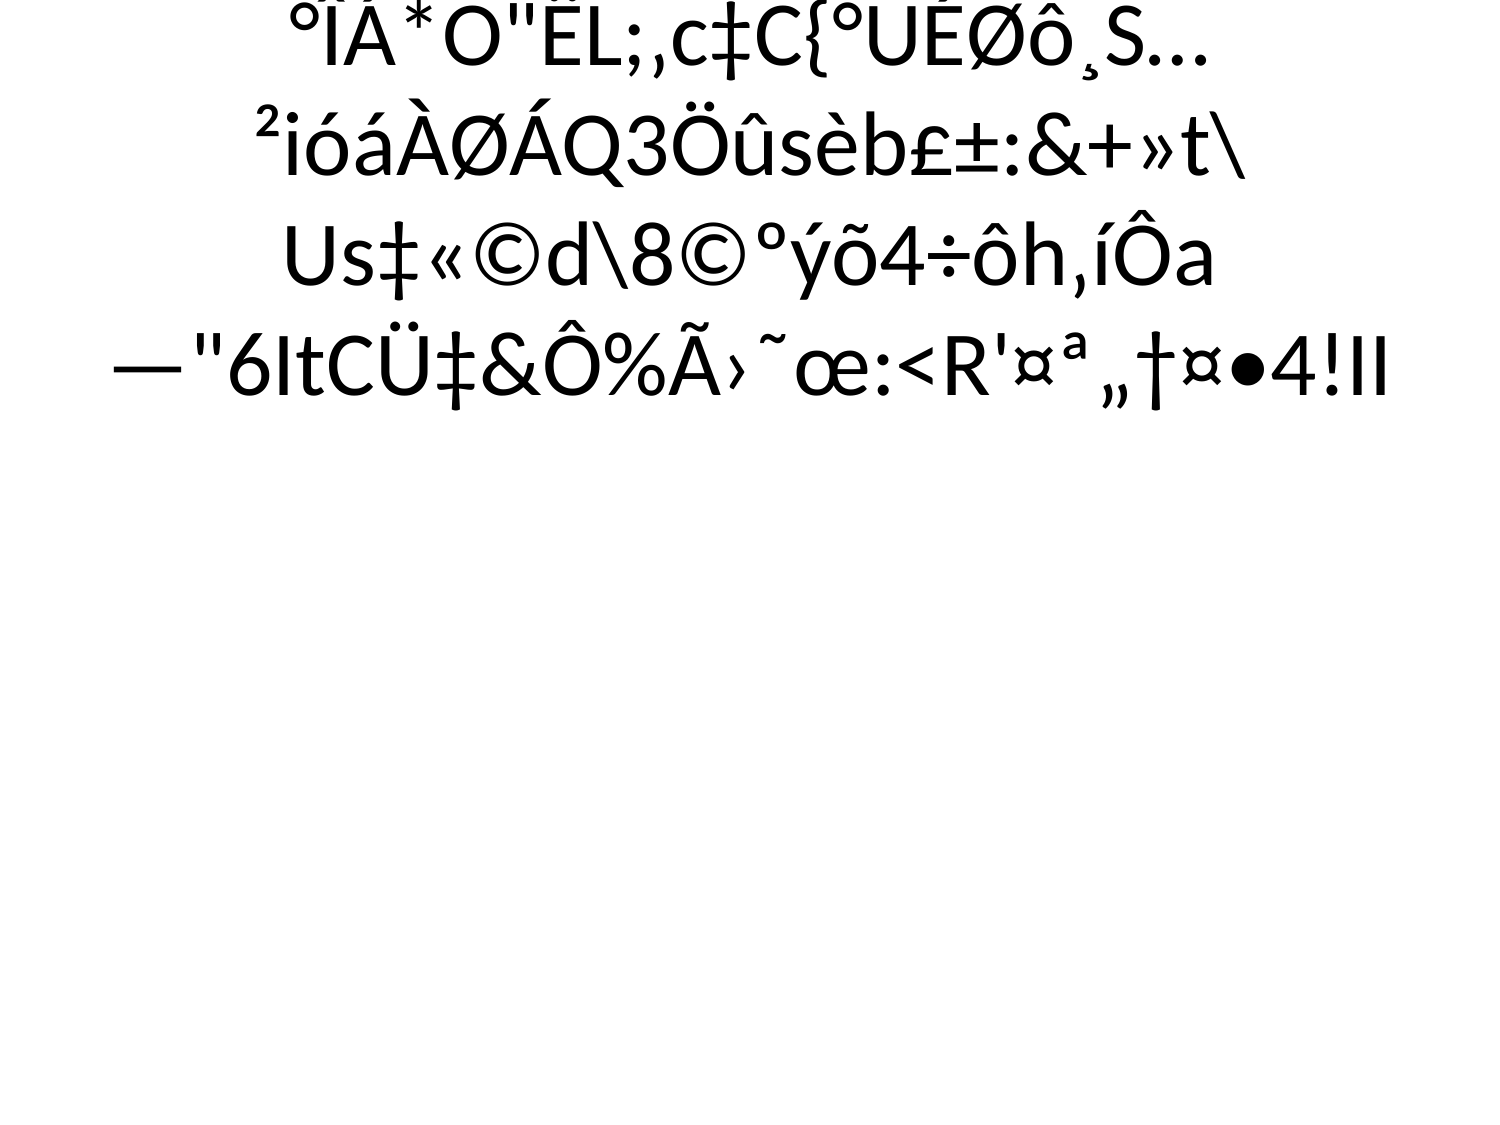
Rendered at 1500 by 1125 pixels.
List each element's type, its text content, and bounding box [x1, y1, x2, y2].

title 9Âè6Ì1Fç˜£ŒnD3:cohb|Ü7<)-°ÎÁ*O"ËL;‚c‡C{°UÉØô¸S…²ióáÀØÁQ3Öûsèb£±:&+»t\Us‡«©d\8©ºýõ4÷ôh‚íÔa—"6ItCÜ‡&Ô%Ã›˜œ:<R'¤ª­„†¤•4!II [75, 45, 1425, 233]
